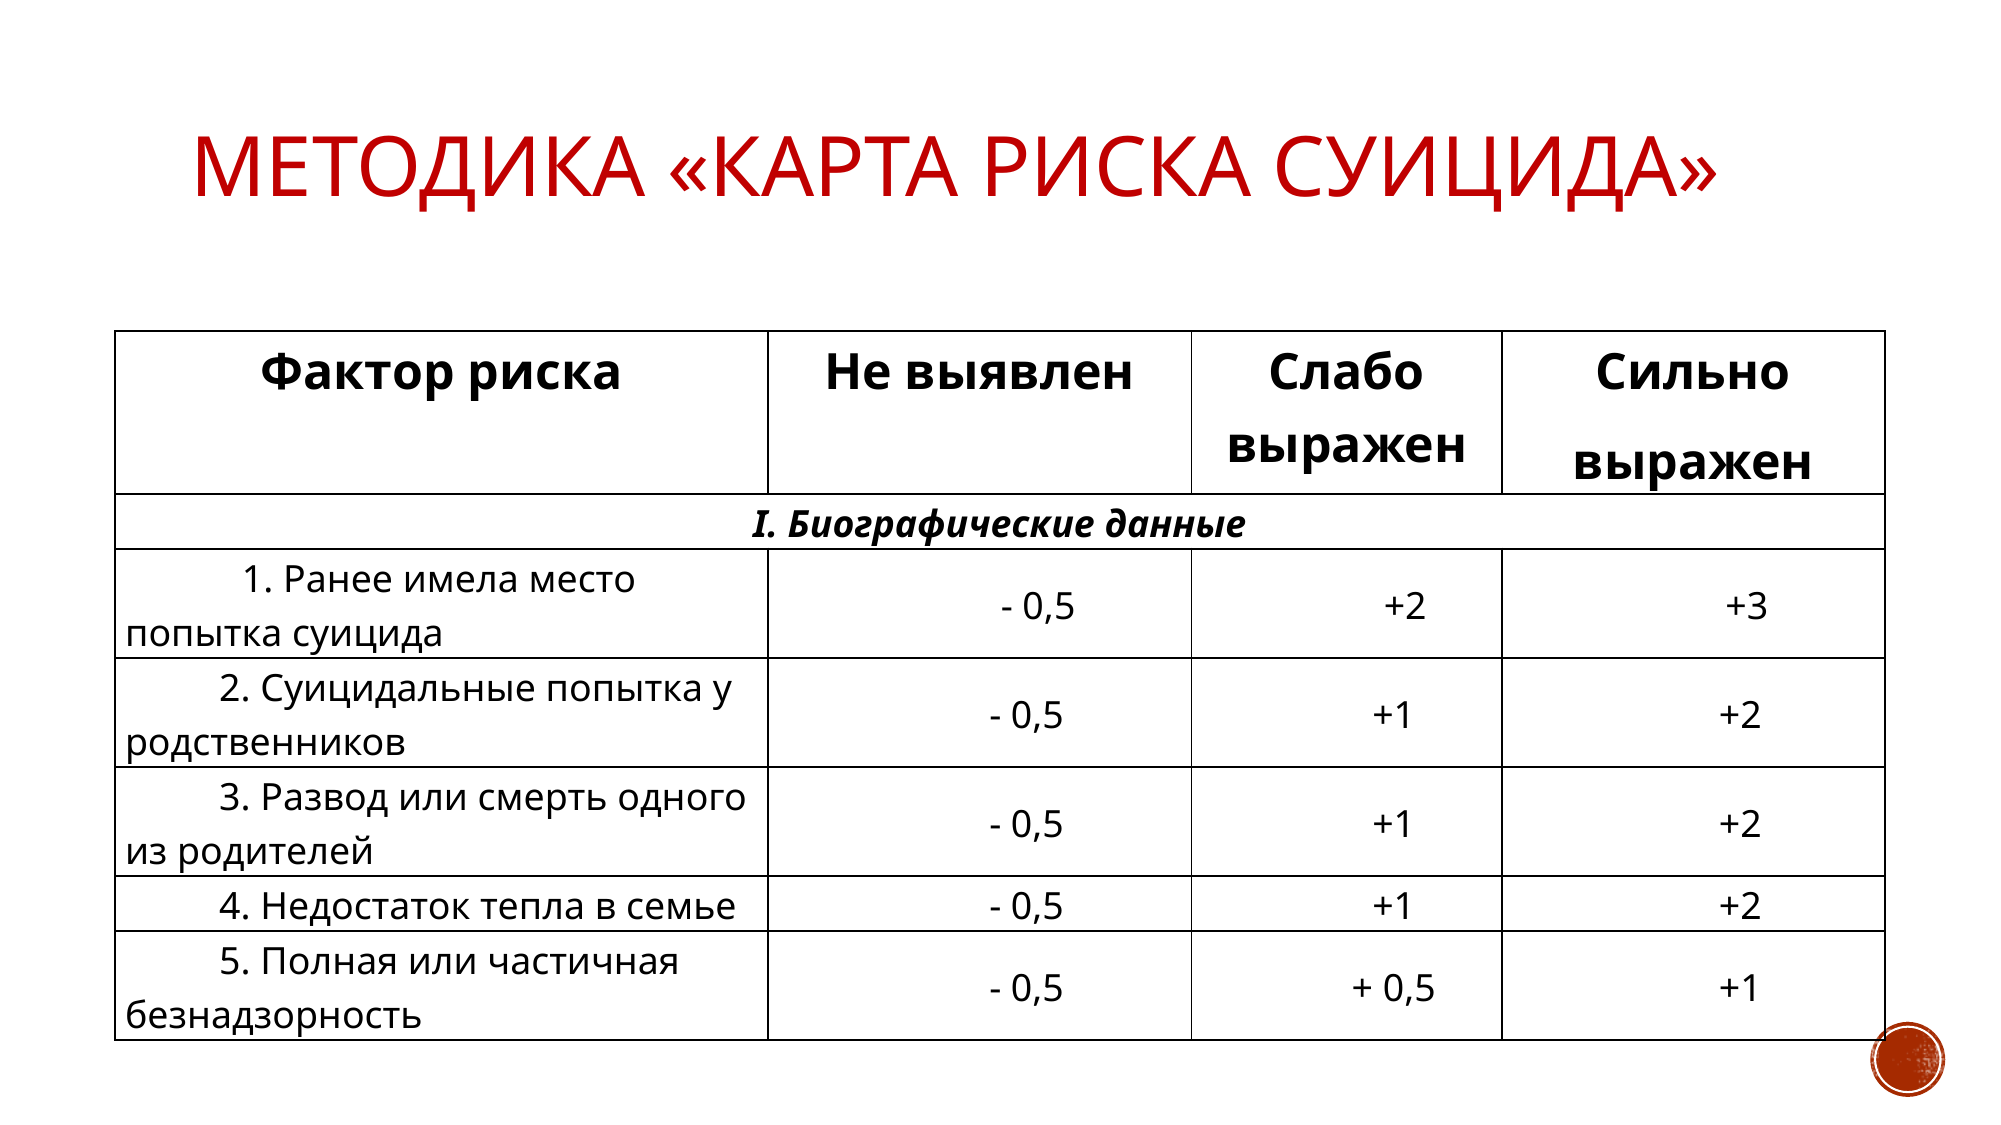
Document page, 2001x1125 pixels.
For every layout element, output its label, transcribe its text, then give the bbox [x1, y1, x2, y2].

table_header Не выявлен [769, 332, 1191, 493]
table_header Сильно выражен [1503, 332, 1884, 493]
table_cell +3 [1503, 550, 1884, 657]
table_cell - 0,5 [769, 768, 1191, 875]
table_cell +1 [1192, 768, 1501, 875]
table_cell +1 [1503, 932, 1884, 1039]
table_cell I. Биографические данные [116, 495, 1884, 548]
table_cell +1 [1192, 659, 1501, 766]
title Методика «Карта риска суицида» [175, 79, 1826, 306]
table_cell - 0,5 [769, 550, 1191, 657]
table_cell 3. Развод или смерть одного из родителей [116, 768, 767, 875]
table_cell 1. Ранее имела место попытка суицида [116, 550, 767, 657]
table_cell - 0,5 [769, 659, 1191, 766]
table_cell +2 [1503, 768, 1884, 875]
table_cell +2 [1503, 877, 1884, 930]
table_cell +2 [1503, 659, 1884, 766]
table_cell 4. Недостаток тепла в семье [116, 877, 767, 930]
table_header Слабо выражен [1192, 332, 1501, 493]
table_cell 5. Полная или частичная безнадзорность [116, 932, 767, 1039]
table_cell +2 [1192, 550, 1501, 657]
table_cell + 0,5 [1192, 932, 1501, 1039]
table_cell - 0,5 [769, 877, 1191, 930]
table_cell 2. Суицидальные попытка у родственников [116, 659, 767, 766]
table_cell +1 [1192, 877, 1501, 930]
table_cell - 0,5 [769, 932, 1191, 1039]
table_header Фактор риска [116, 332, 767, 493]
